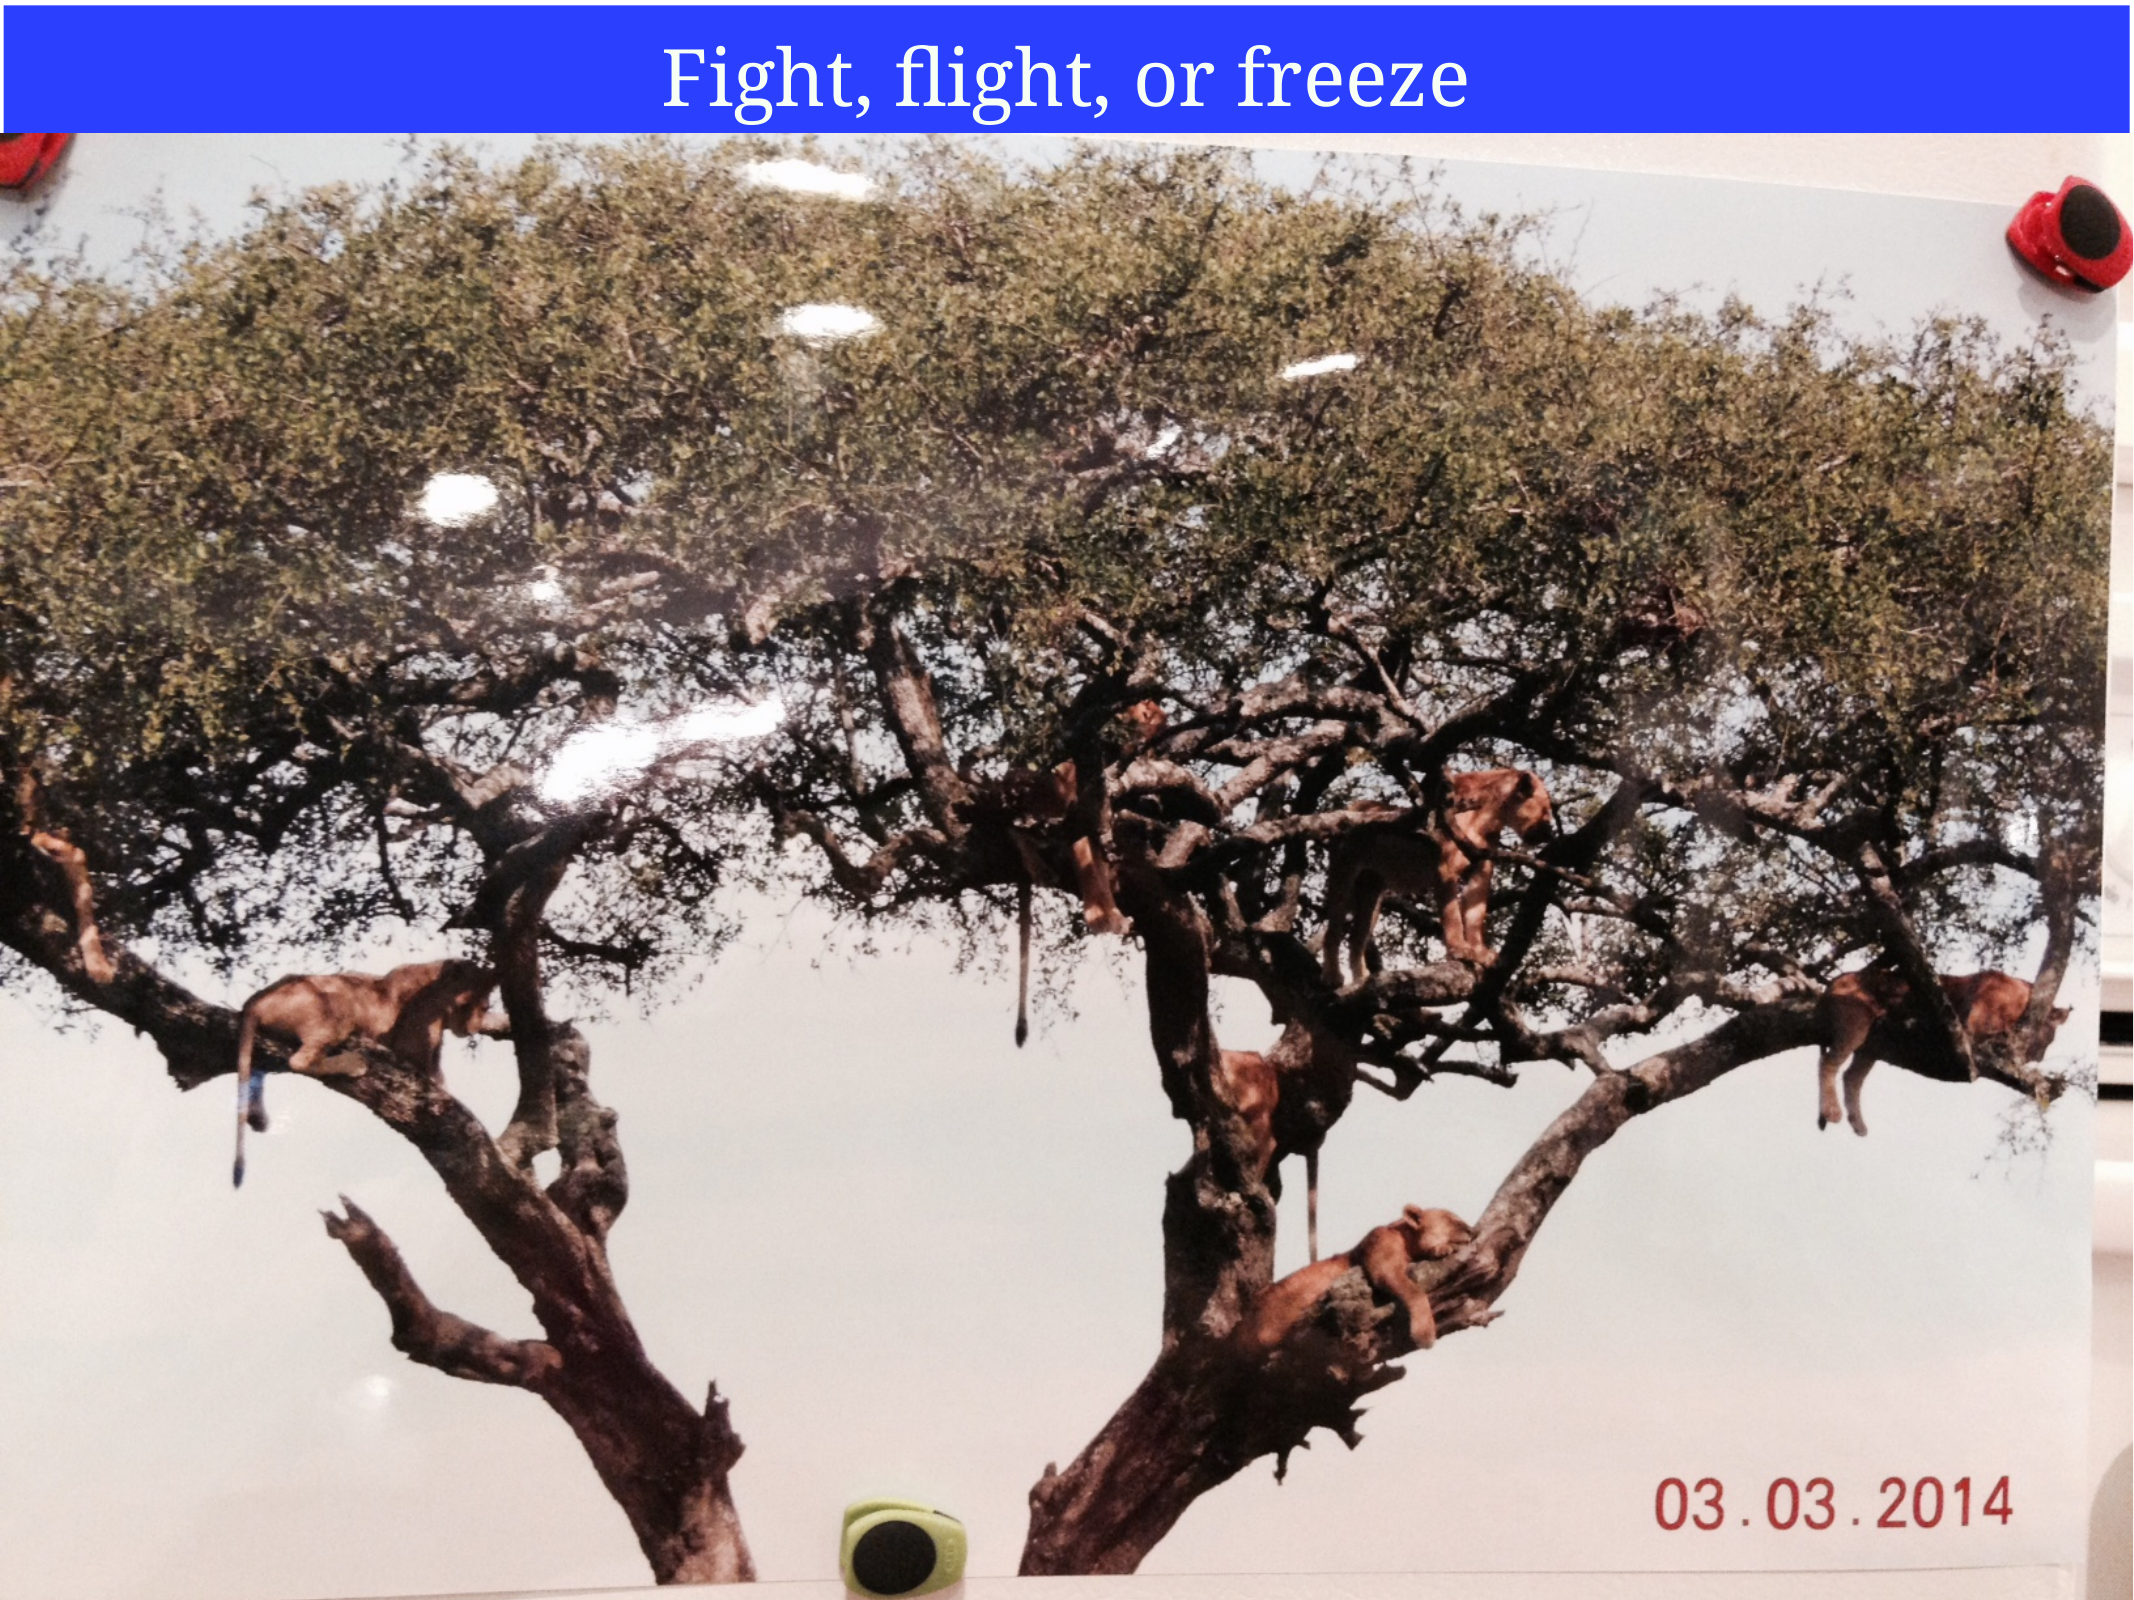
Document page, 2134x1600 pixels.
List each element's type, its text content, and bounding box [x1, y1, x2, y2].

picture [0, 133, 2134, 1600]
list Fight, flight, or freeze [3, 4, 2131, 133]
